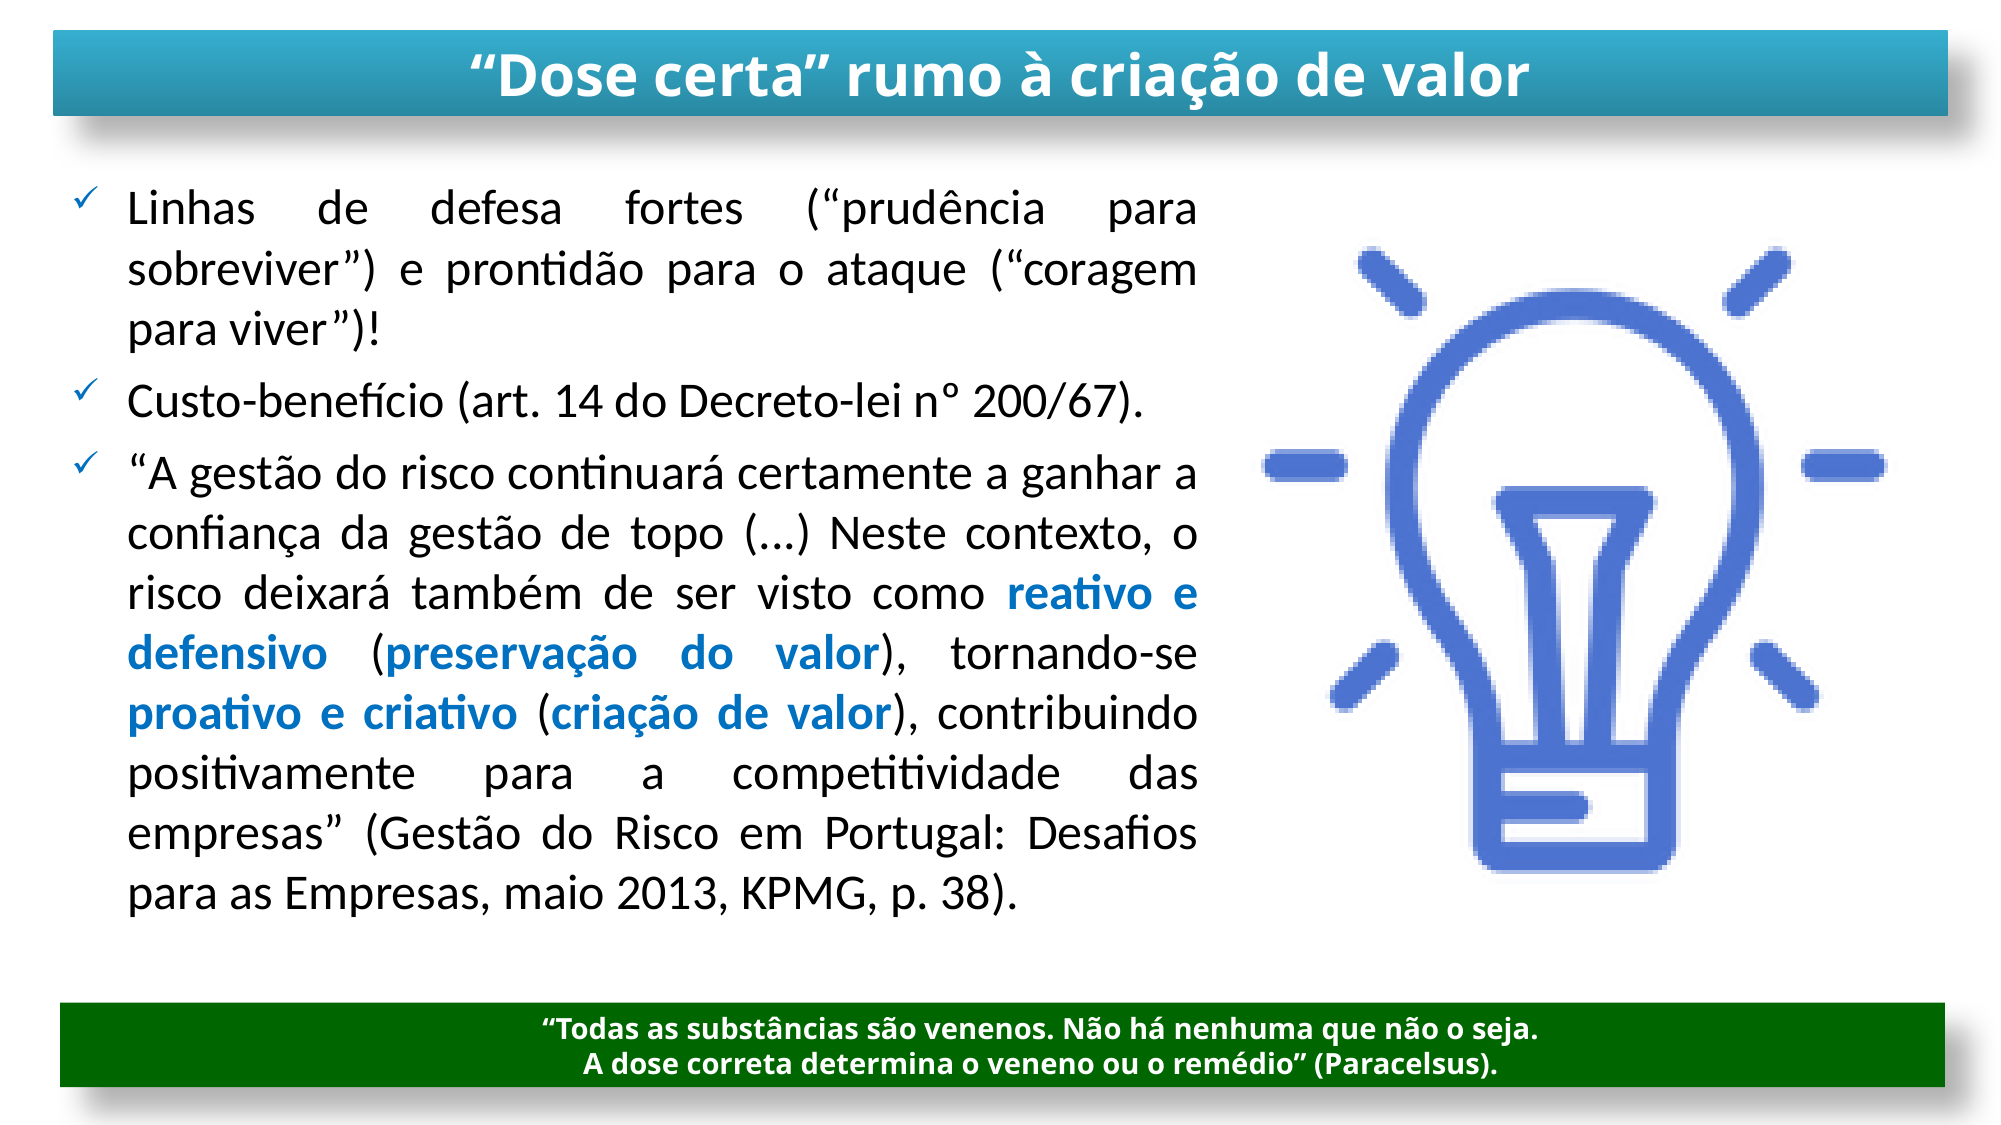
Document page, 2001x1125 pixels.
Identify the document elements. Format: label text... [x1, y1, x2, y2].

list Linhas de defesa fortes (“prudência para sobreviver”) e prontidão para o ataque (“coragem para viver”)! Custo-benefício (art. 14 do Decreto-lei nº 200/67). “A gestão do risco continuará certamente a ganhar a confiança da gestão de topo (...) Neste contexto, o risco deixará também de ser visto como reativo e defensivo (preservação do valor), tornando-se proativo e criativo (criação de valor), contribuindo positivamente para a competitividade das empresas” (Gestão do Risco em Portugal: Desafios para as Empresas, maio 2013, KPMG, p. 38). [56, 167, 1215, 974]
picture [1213, 196, 1901, 921]
text_box “Todas as substâncias são venenos. Não há nenhuma que não o seja. A dose correta determina o veneno ou o remédio” (Paracelsus). [60, 1002, 1945, 1088]
text_box “Dose certa” rumo à criação de valor [53, 30, 1948, 116]
